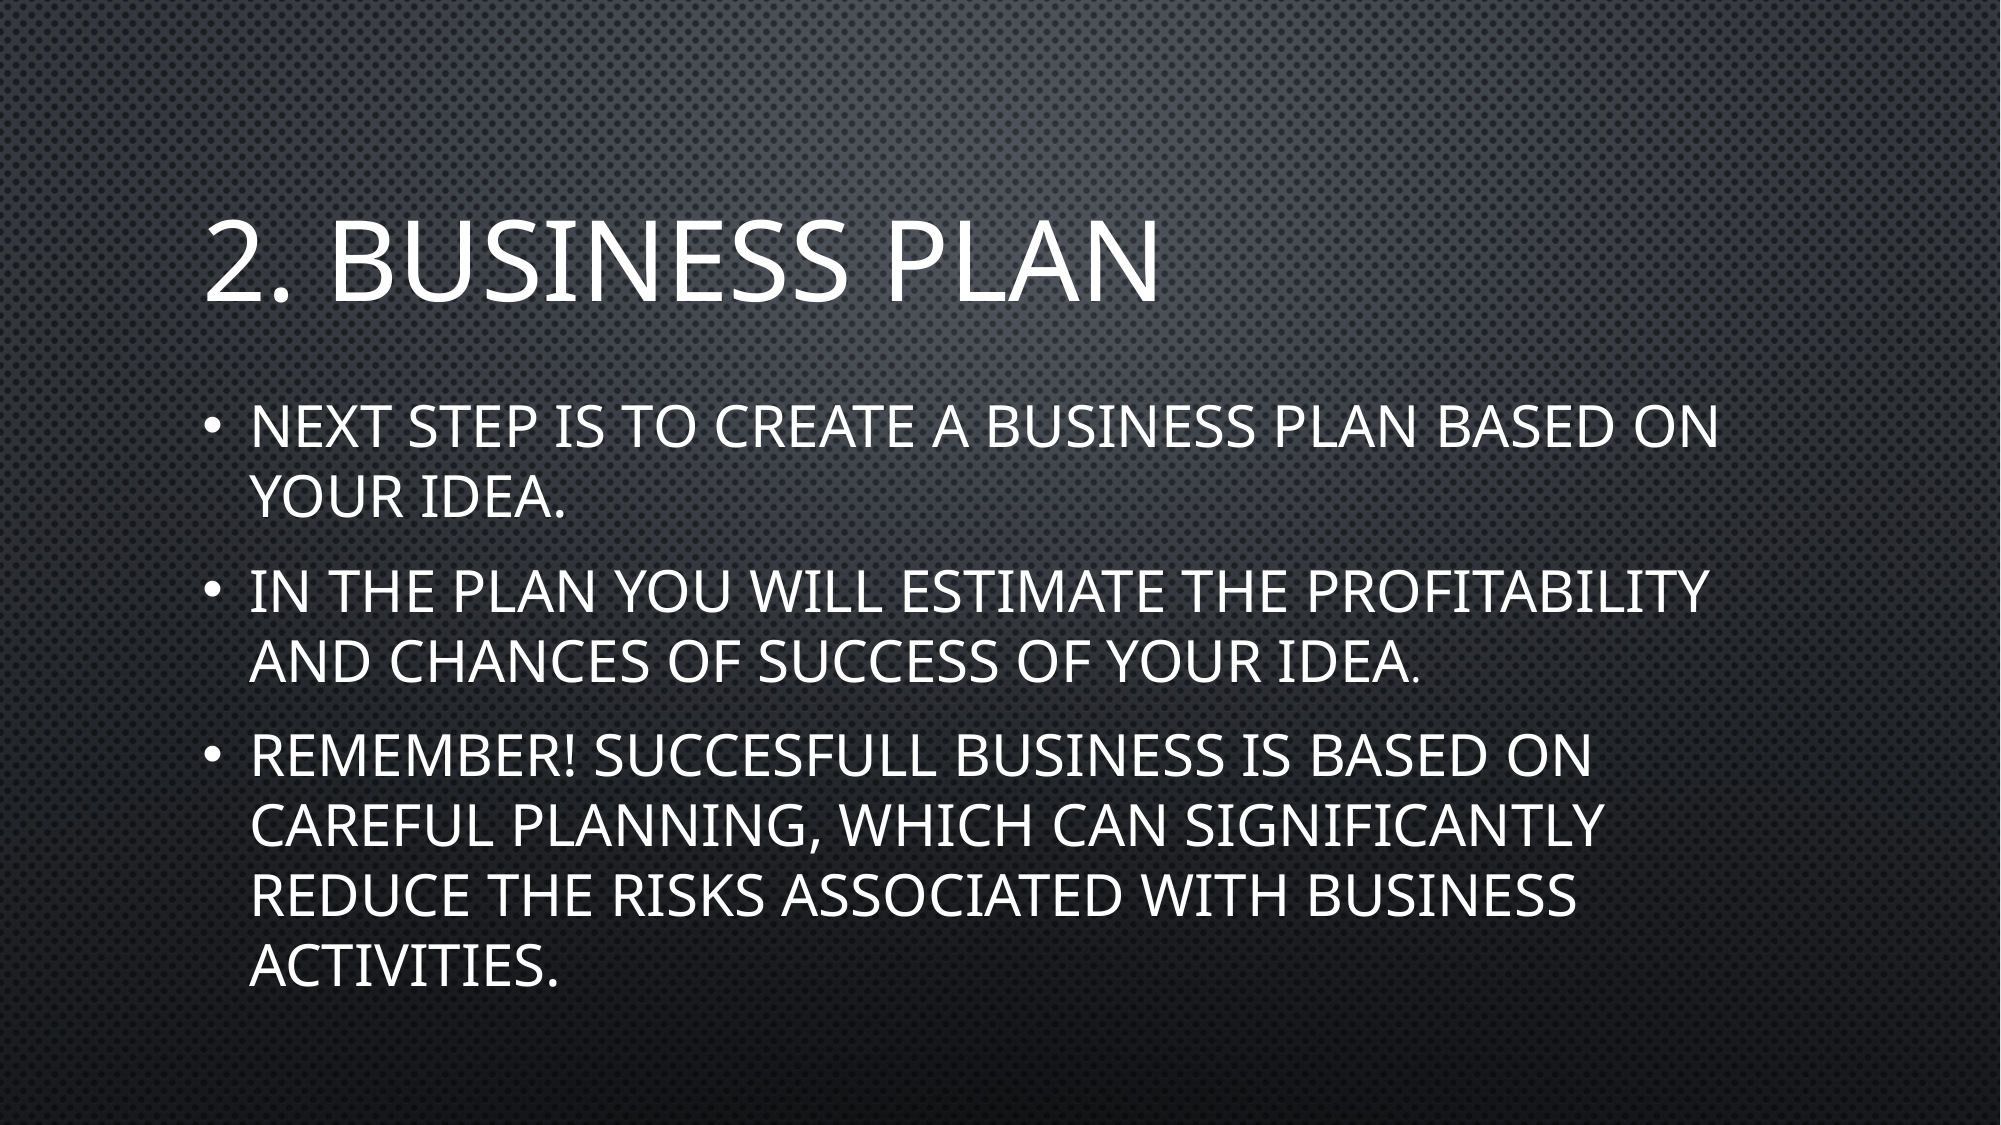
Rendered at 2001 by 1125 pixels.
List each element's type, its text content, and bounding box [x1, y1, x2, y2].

title 2. BUSINESS PLAN [187, 99, 1813, 413]
list Next step is to create a business plan based on your idea. In the plan you will estimate the profitability and chances of success of your idea. Remember! Succesfull business is based on careful planning, which can significantly reduce the risks associated with business activities. [187, 437, 1813, 950]
